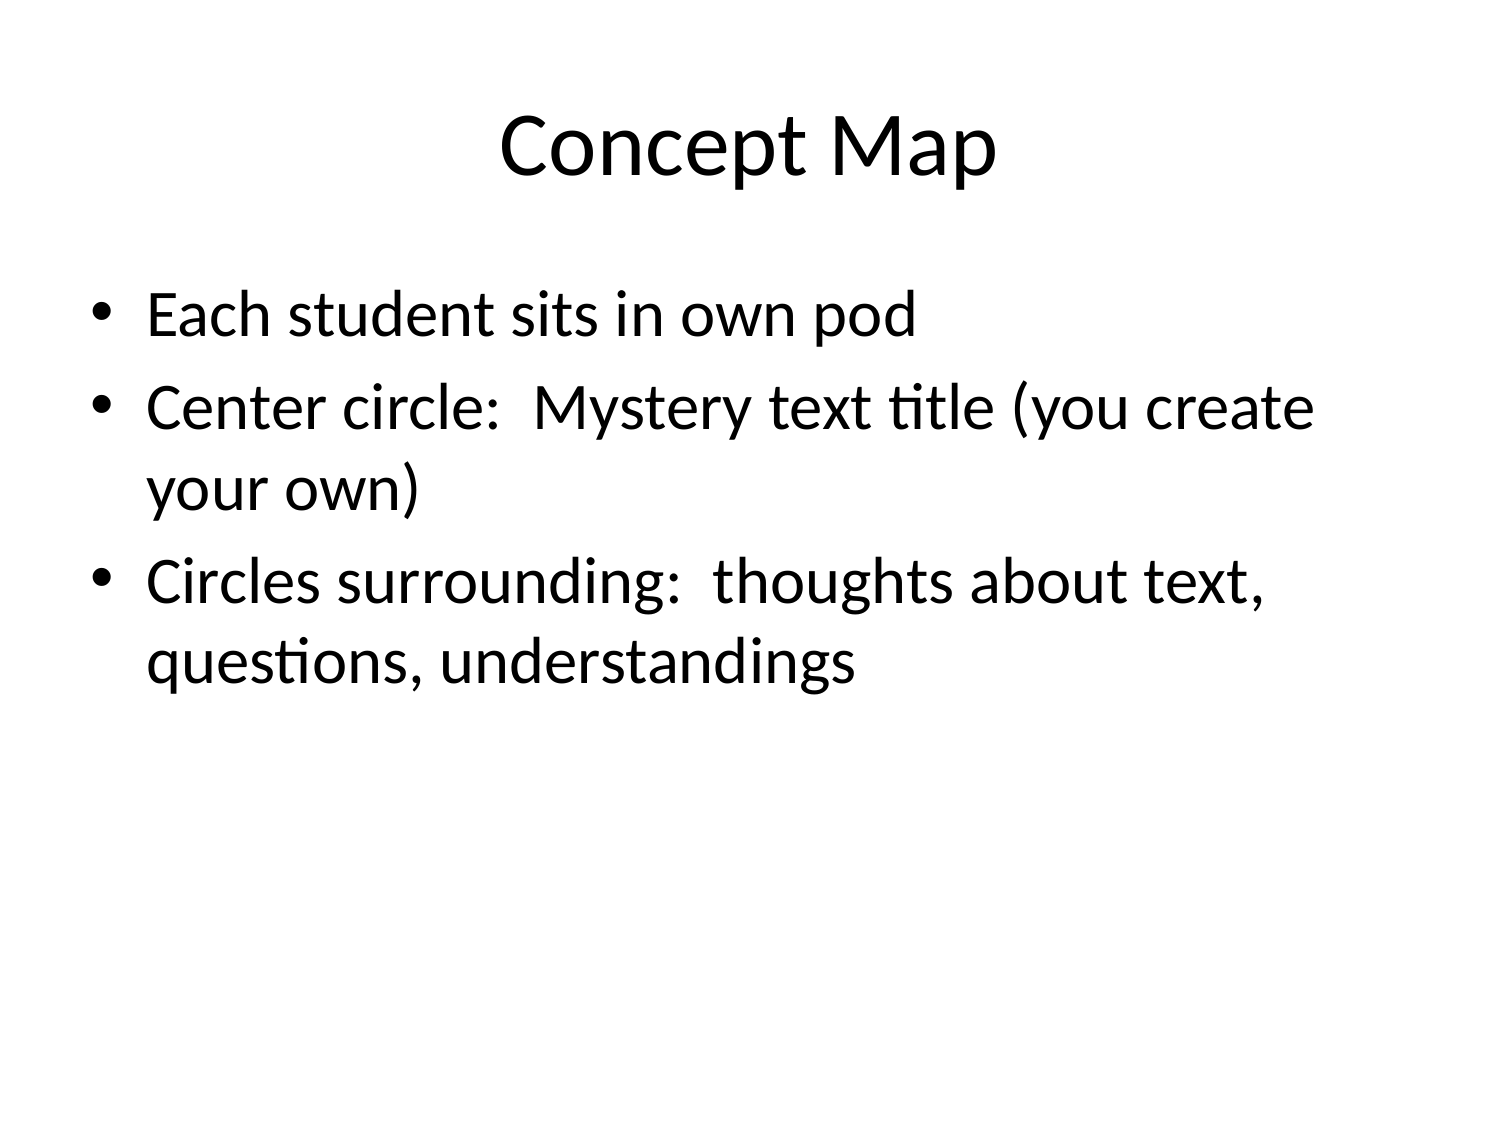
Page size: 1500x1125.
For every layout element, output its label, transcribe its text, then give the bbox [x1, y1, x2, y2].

title Concept Map [75, 45, 1425, 233]
list Each student sits in own pod Center circle: Mystery text title (you create your own) Circles surrounding: thoughts about text, questions, understandings [75, 262, 1425, 1005]
